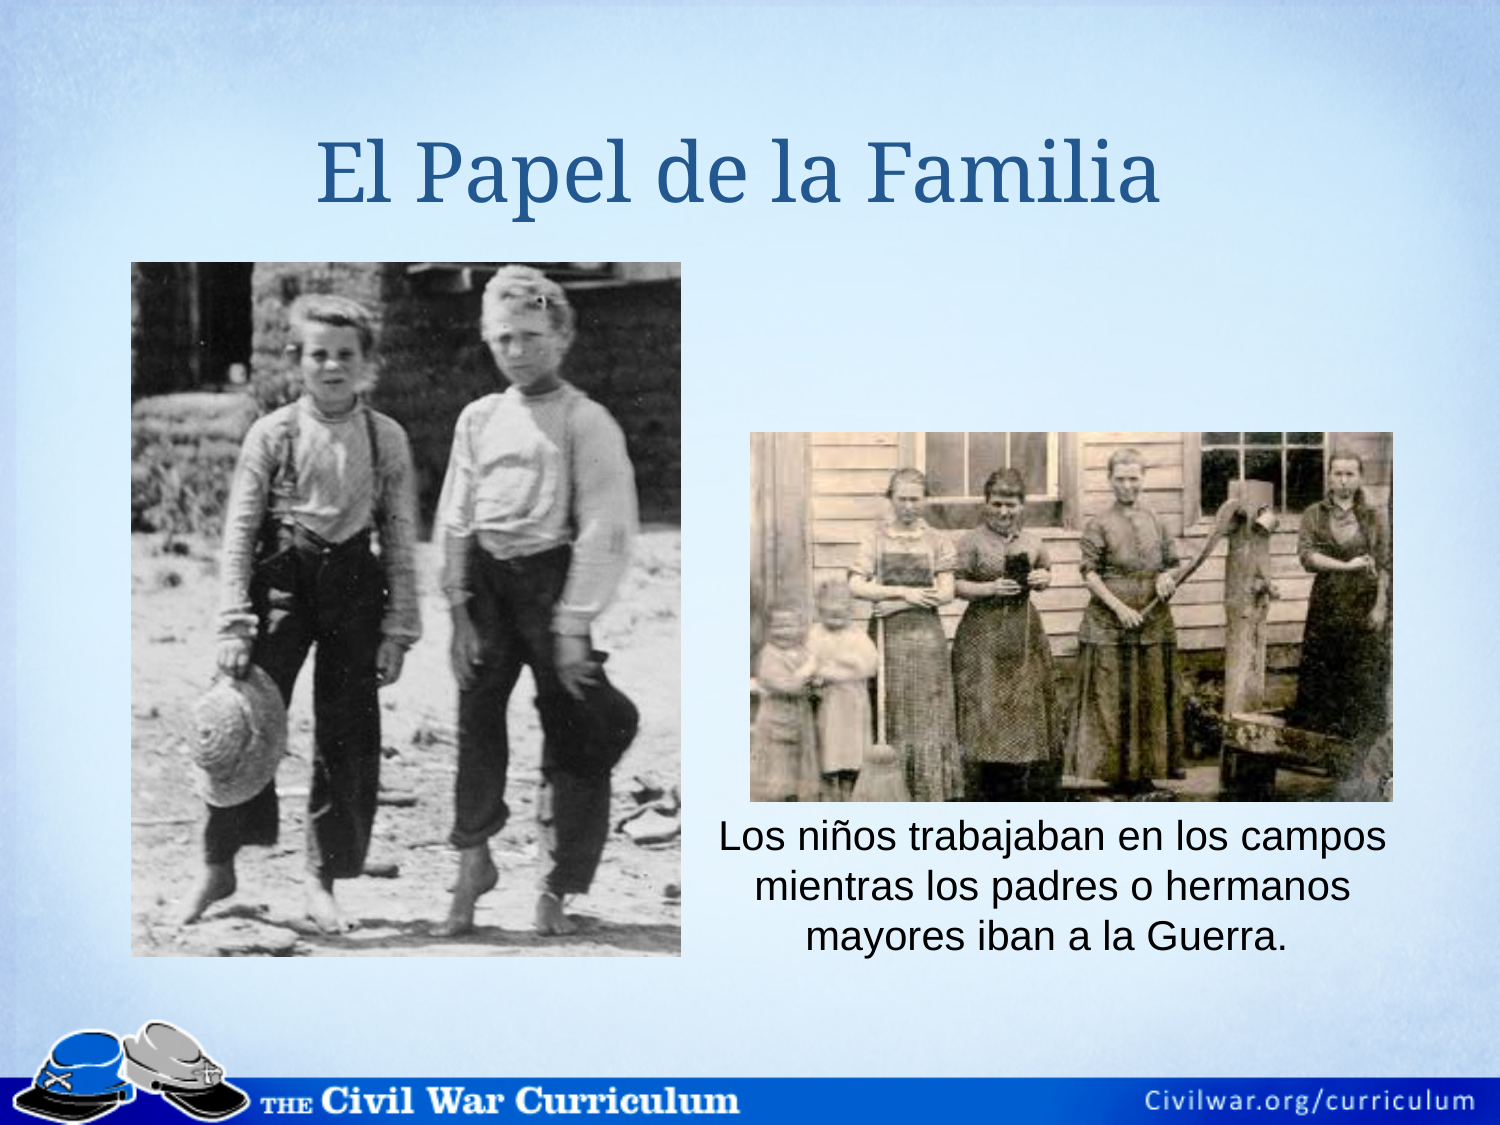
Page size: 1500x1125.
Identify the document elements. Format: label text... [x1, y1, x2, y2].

picture [0, 0, 1500, 1125]
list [131, 262, 681, 957]
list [749, 432, 1393, 802]
text_box Los niños trabajaban en los campos mientras los padres o hermanos mayores iban a la Guerra. [680, 801, 1425, 967]
title El Papel de la Familia [75, 105, 1425, 233]
